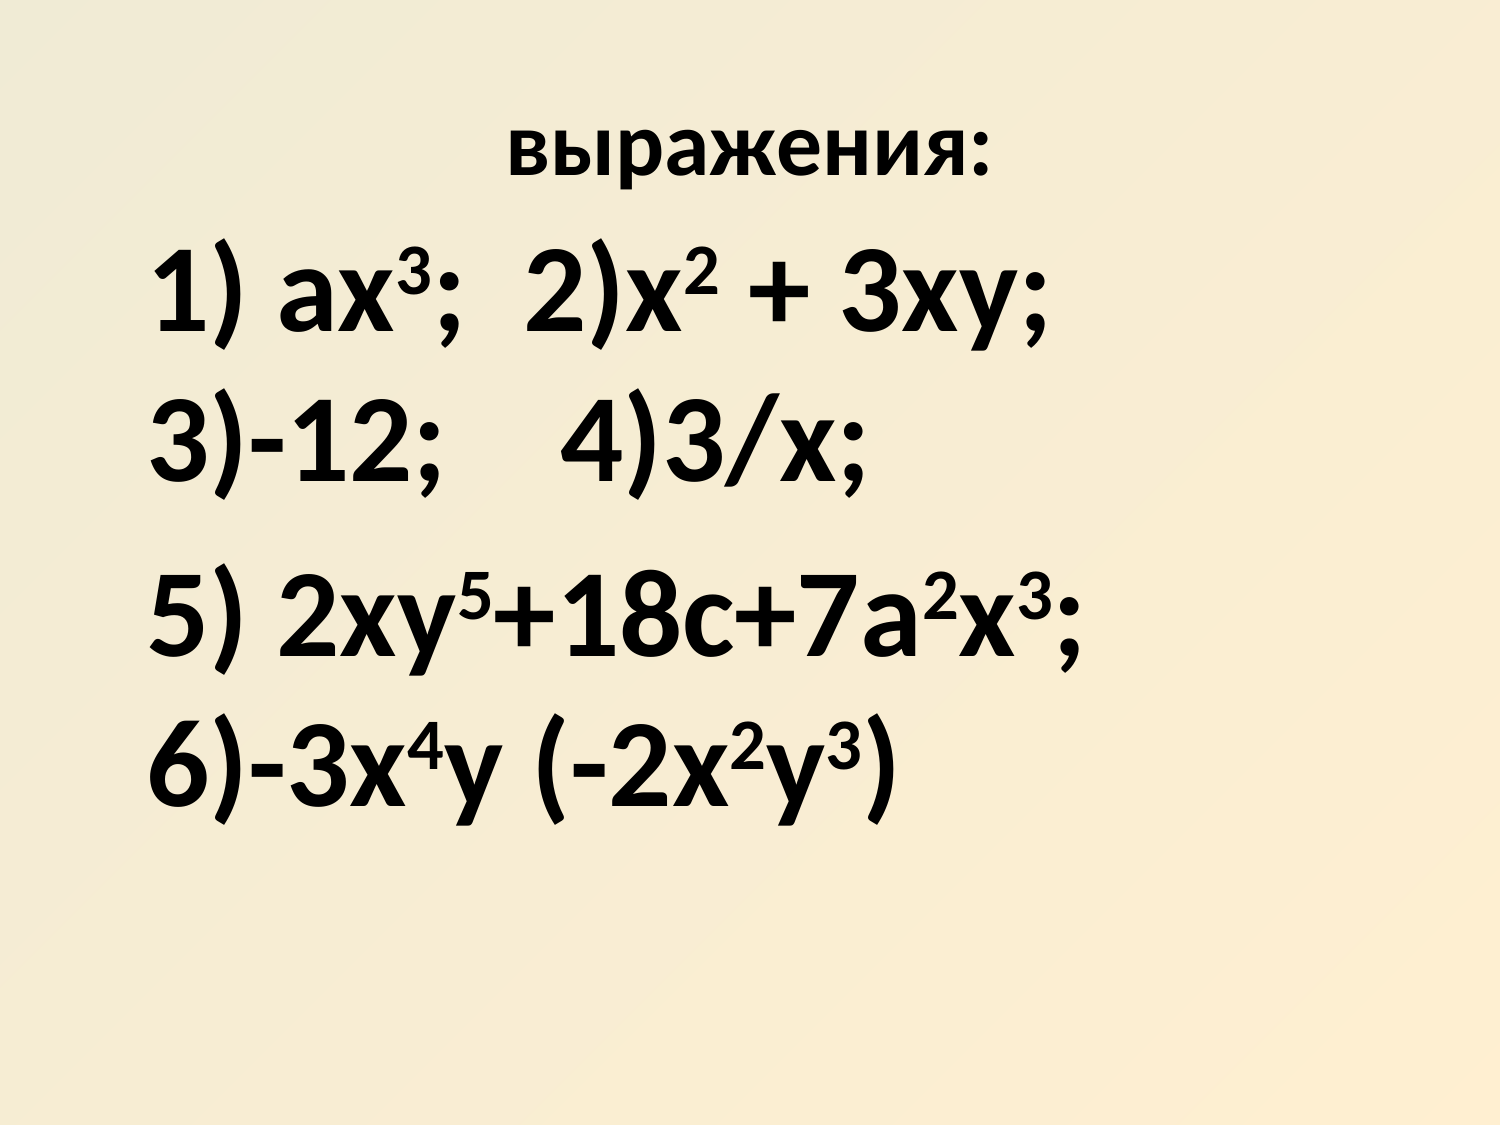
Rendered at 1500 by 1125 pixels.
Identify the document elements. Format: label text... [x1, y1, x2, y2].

title выражения: [75, 45, 1425, 199]
list 1) ах3; 2)х2 + 3ху; 3)-12; 4)3/х; 5) 2ху5+18с+7а2х3; 6)-3х4у (-2х2у3) [75, 199, 1430, 1005]
